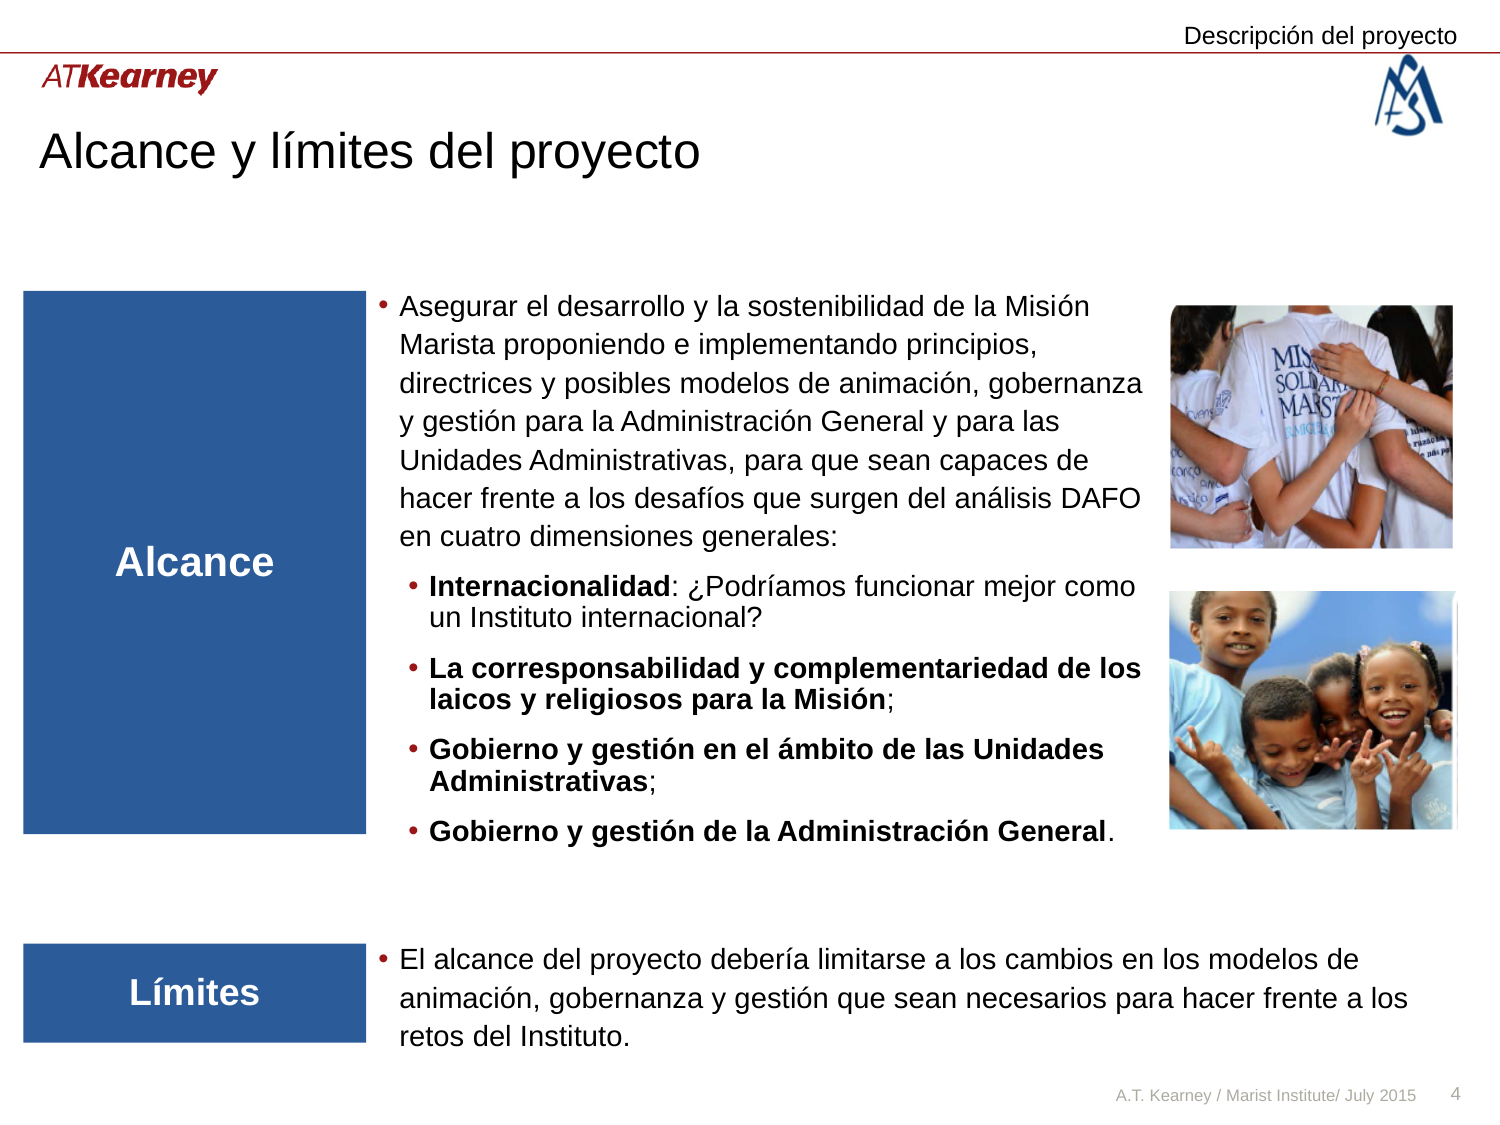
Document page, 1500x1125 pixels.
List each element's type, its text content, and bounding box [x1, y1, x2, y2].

picture [1168, 591, 1458, 835]
text_box Alcance y límites del proyecto [40, 125, 1458, 180]
text_box Alcance [21, 289, 368, 836]
text_box Asegurar el desarrollo y la sostenibilidad de la Misión Marista proponiendo e implementando principios, directrices y posibles modelos de animación, gobernanza y gestión para la Administración General y para las Unidades Administrativas, para que sean capaces de hacer frente a los desafíos que surgen del análisis DAFO en cuatro dimensiones generales: Internacionalidad: ¿Podríamos funcionar mejor como un Instituto internacional? La corresponsabilidad y complementariedad de los laicos y religiosos para la Misión; Gobierno y gestión en el ámbito de las Unidades Administrativas; Gobierno y gestión de la Administración General. [378, 283, 1164, 879]
text_box El alcance del proyecto debería limitarse a los cambios en los modelos de animación, gobernanza y gestión que sean necesarios para hacer frente a los retos del Instituto. [378, 937, 1443, 1050]
picture [0, 52, 1500, 125]
picture [1169, 302, 1460, 557]
text_box Límites [21, 942, 368, 1045]
text_box Descripción del proyecto [1183, 22, 1459, 50]
